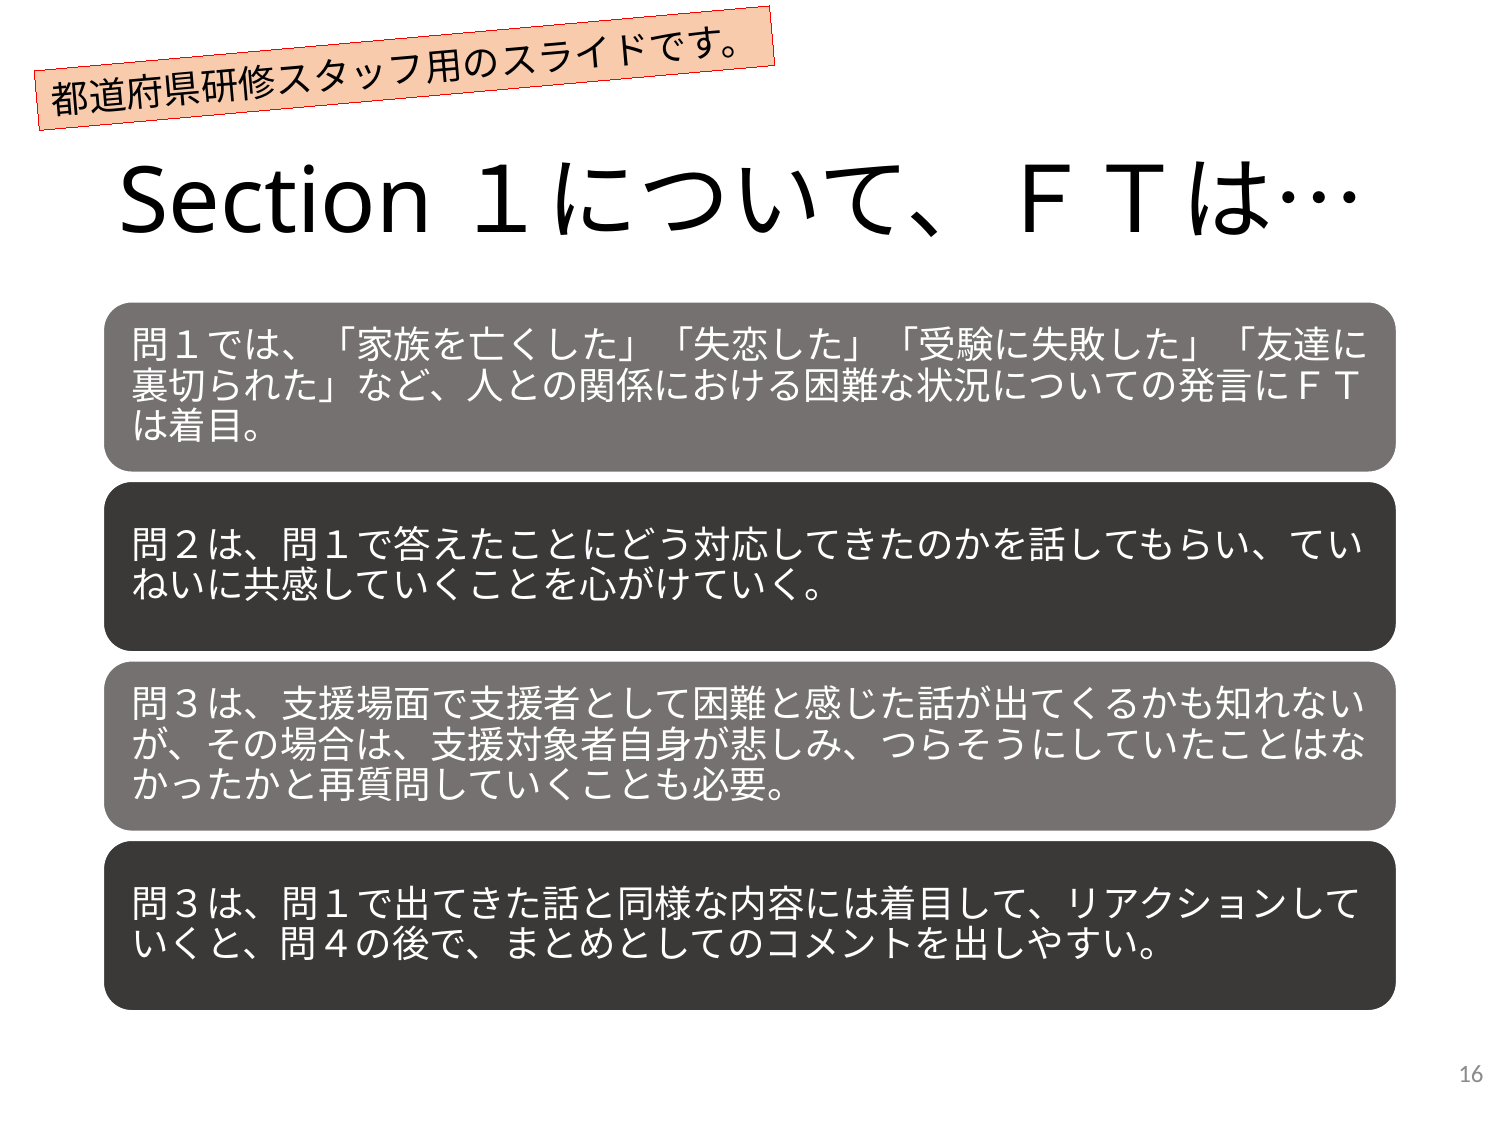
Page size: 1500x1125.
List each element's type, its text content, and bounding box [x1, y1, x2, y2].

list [103, 299, 1397, 1014]
slide_number 16 [1161, 1042, 1499, 1103]
text_box 都道府県研修スタッフ用のスライドです。 [34, 5, 775, 131]
title Section１について、ＦＴは… [103, 128, 1397, 278]
